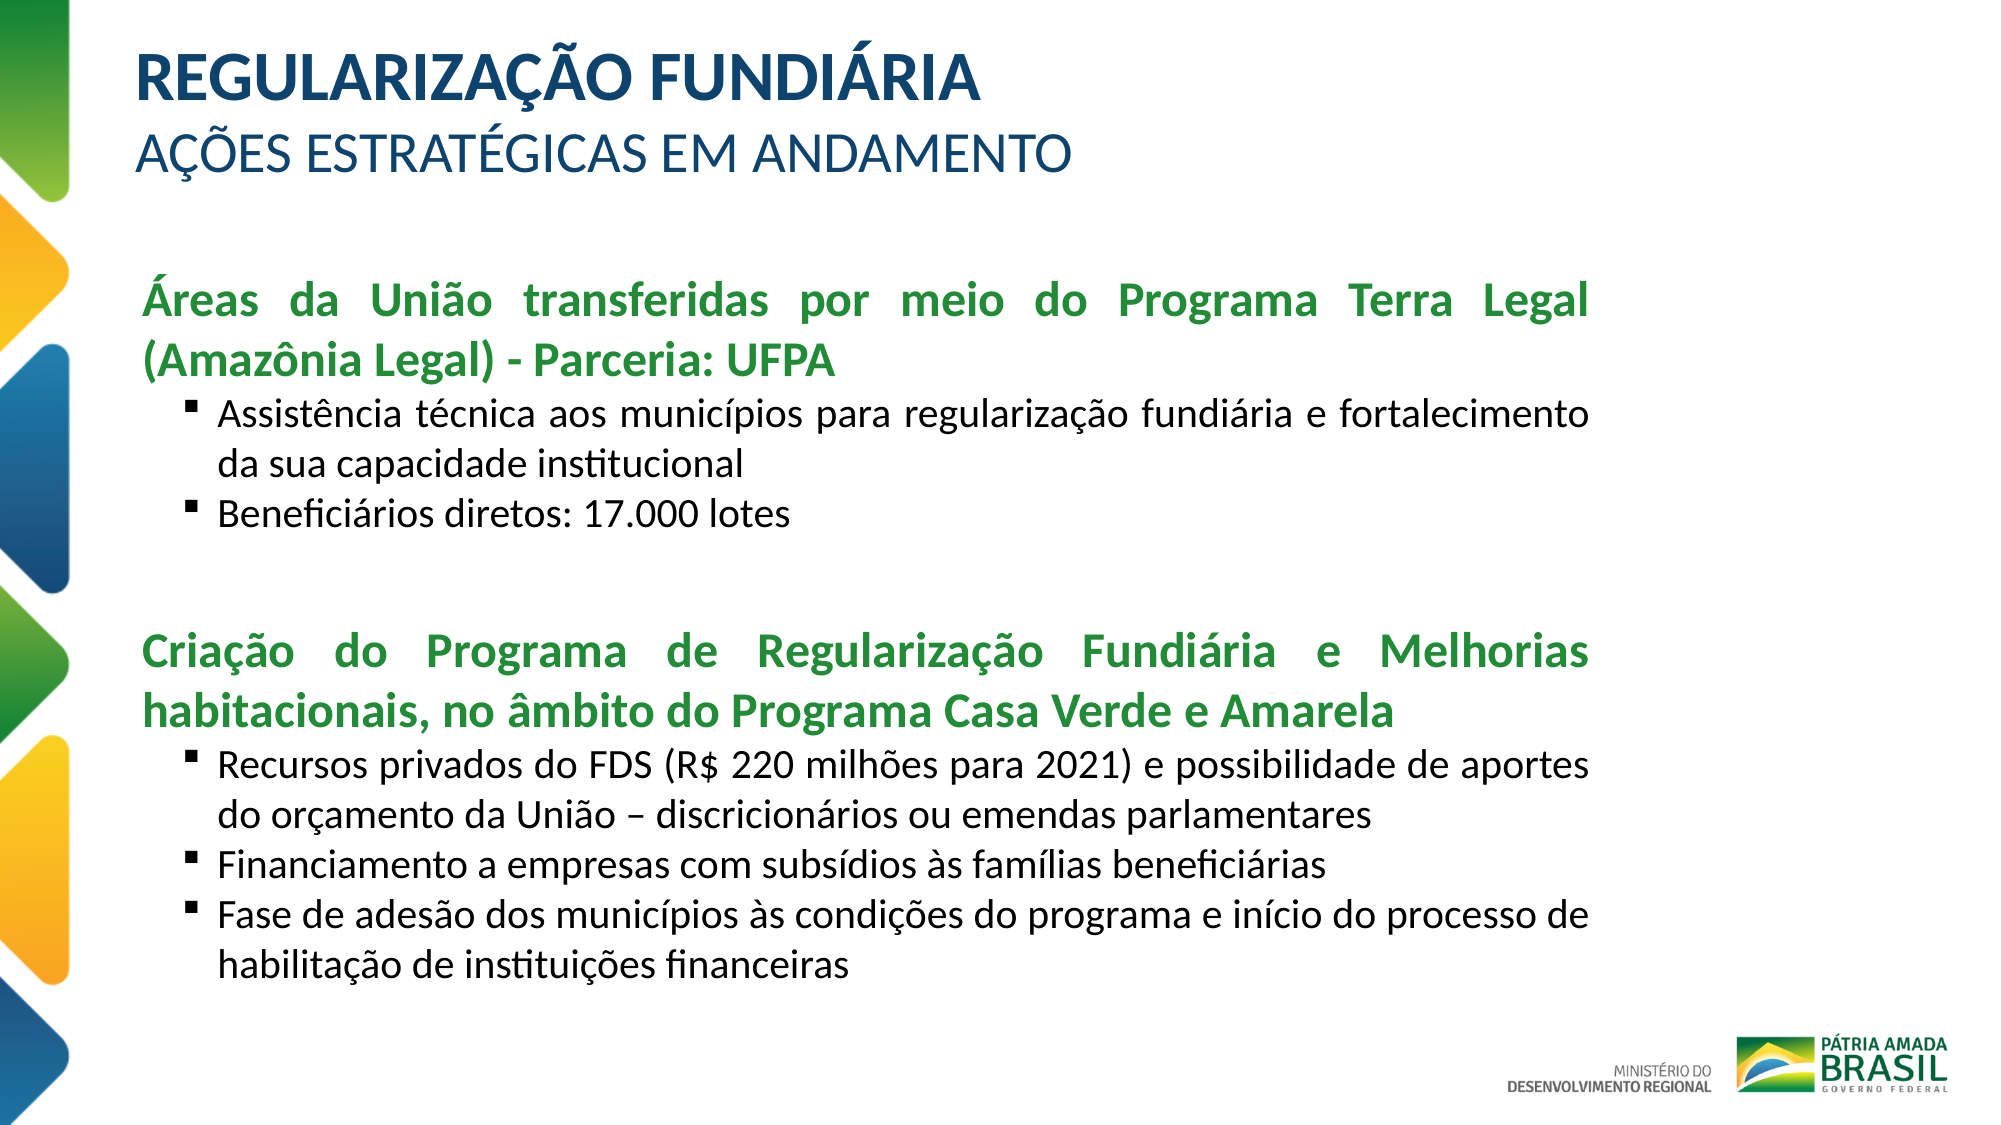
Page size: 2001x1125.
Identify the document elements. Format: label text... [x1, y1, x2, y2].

text_box REGULARIZAÇÃO FUNDIÁRIA AÇÕES ESTRATÉGICAS EM ANDAMENTO [120, 22, 1978, 231]
text_box Áreas da União transferidas por meio do Programa Terra Legal (Amazônia Legal) - Parceria: UFPA Assistência técnica aos municípios para regularização fundiária e fortalecimento da sua capacidade institucional Beneficiários diretos: 17.000 lotes Criação do Programa de Regularização Fundiária e Melhorias habitacionais, no âmbito do Programa Casa Verde e Amarela Recursos privados do FDS (R$ 220 milhões para 2021) e possibilidade de aportes do orçamento da União – discricionários ou emendas parlamentares Financiamento a empresas com subsídios às famílias beneficiárias Fase de adesão dos municípios às condições do programa e início do processo de habilitação de instituições financeiras [127, 258, 1606, 995]
picture [0, 0, 93, 1125]
picture [1493, 1017, 1961, 1111]
